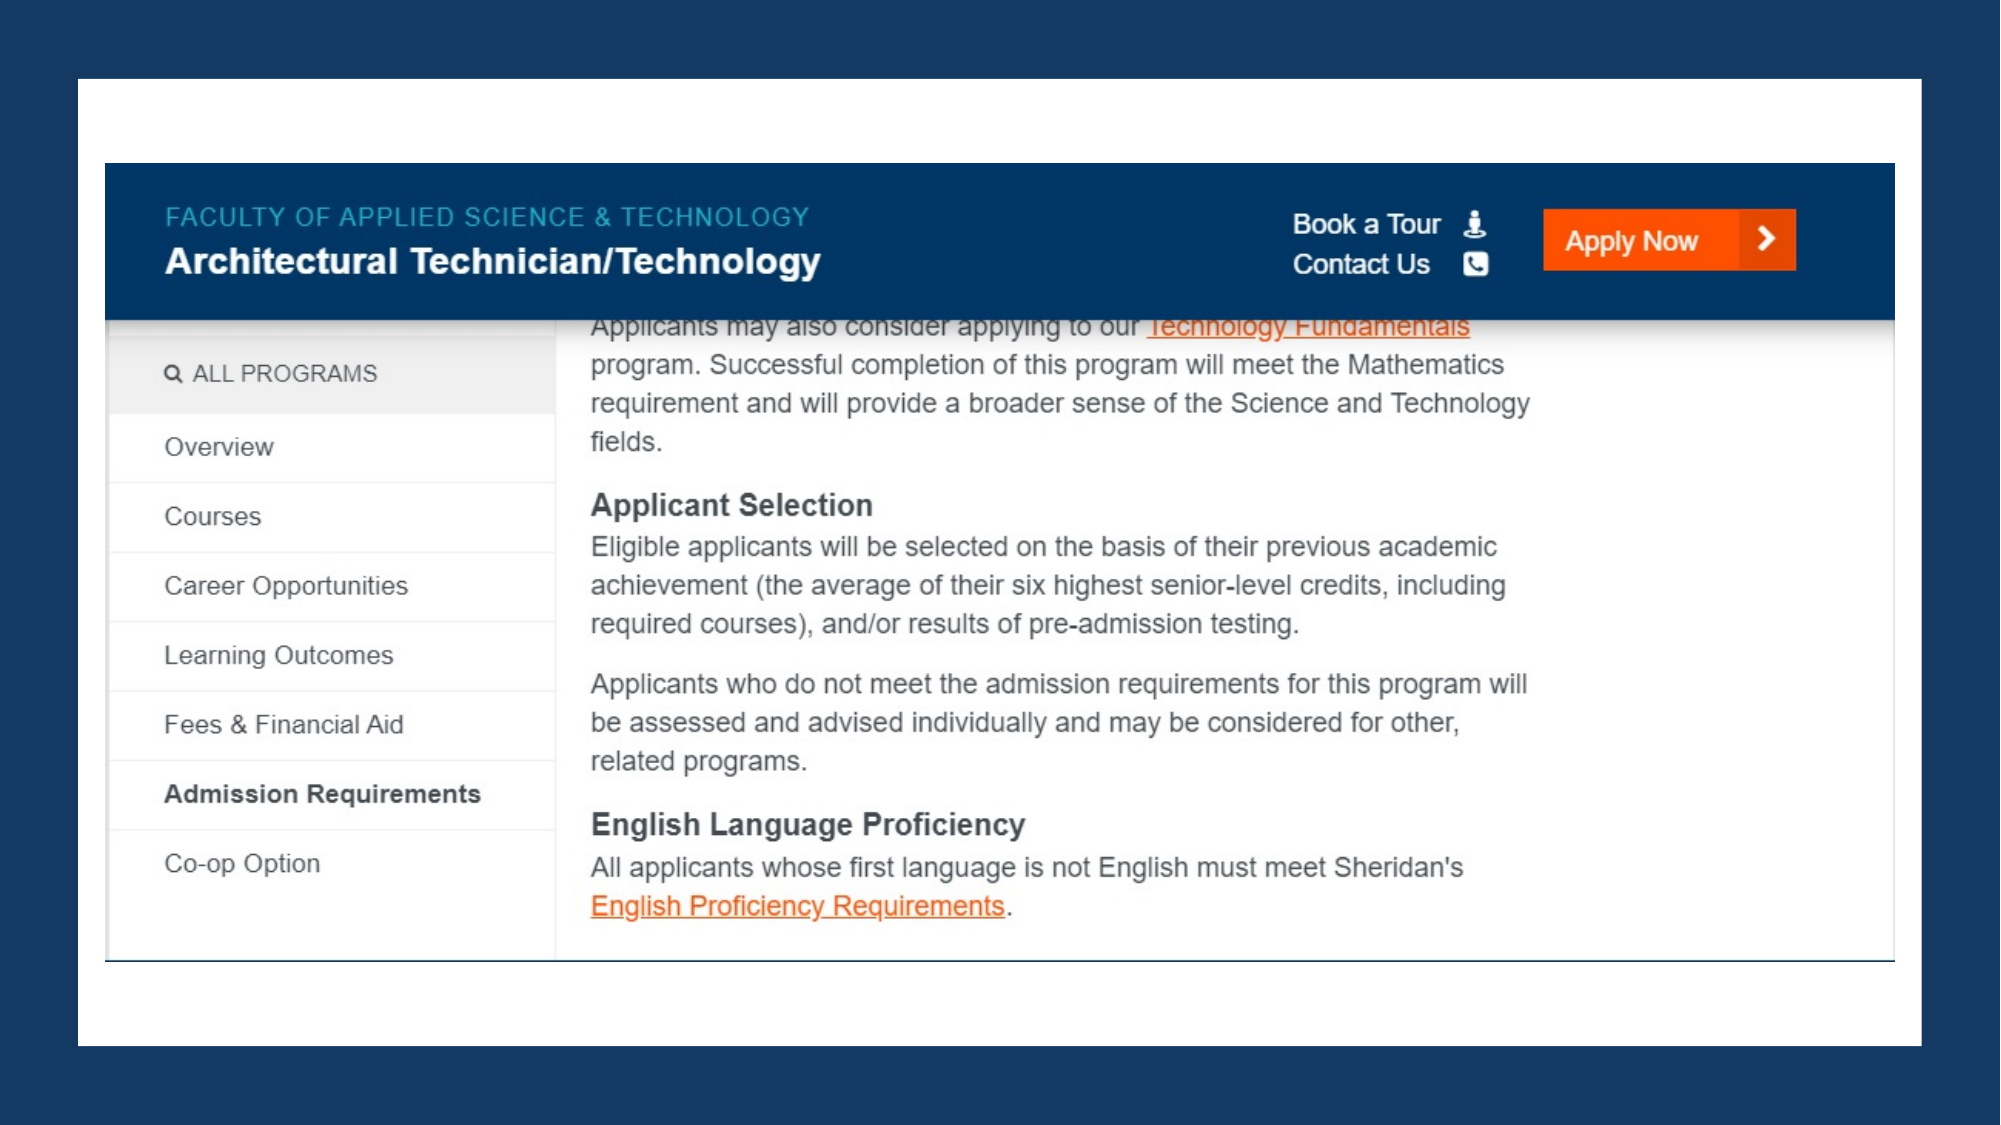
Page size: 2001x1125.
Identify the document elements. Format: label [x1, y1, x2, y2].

text_box [77, 78, 1923, 1047]
text_box [0, 0, 2000, 1125]
picture [105, 163, 1895, 962]
